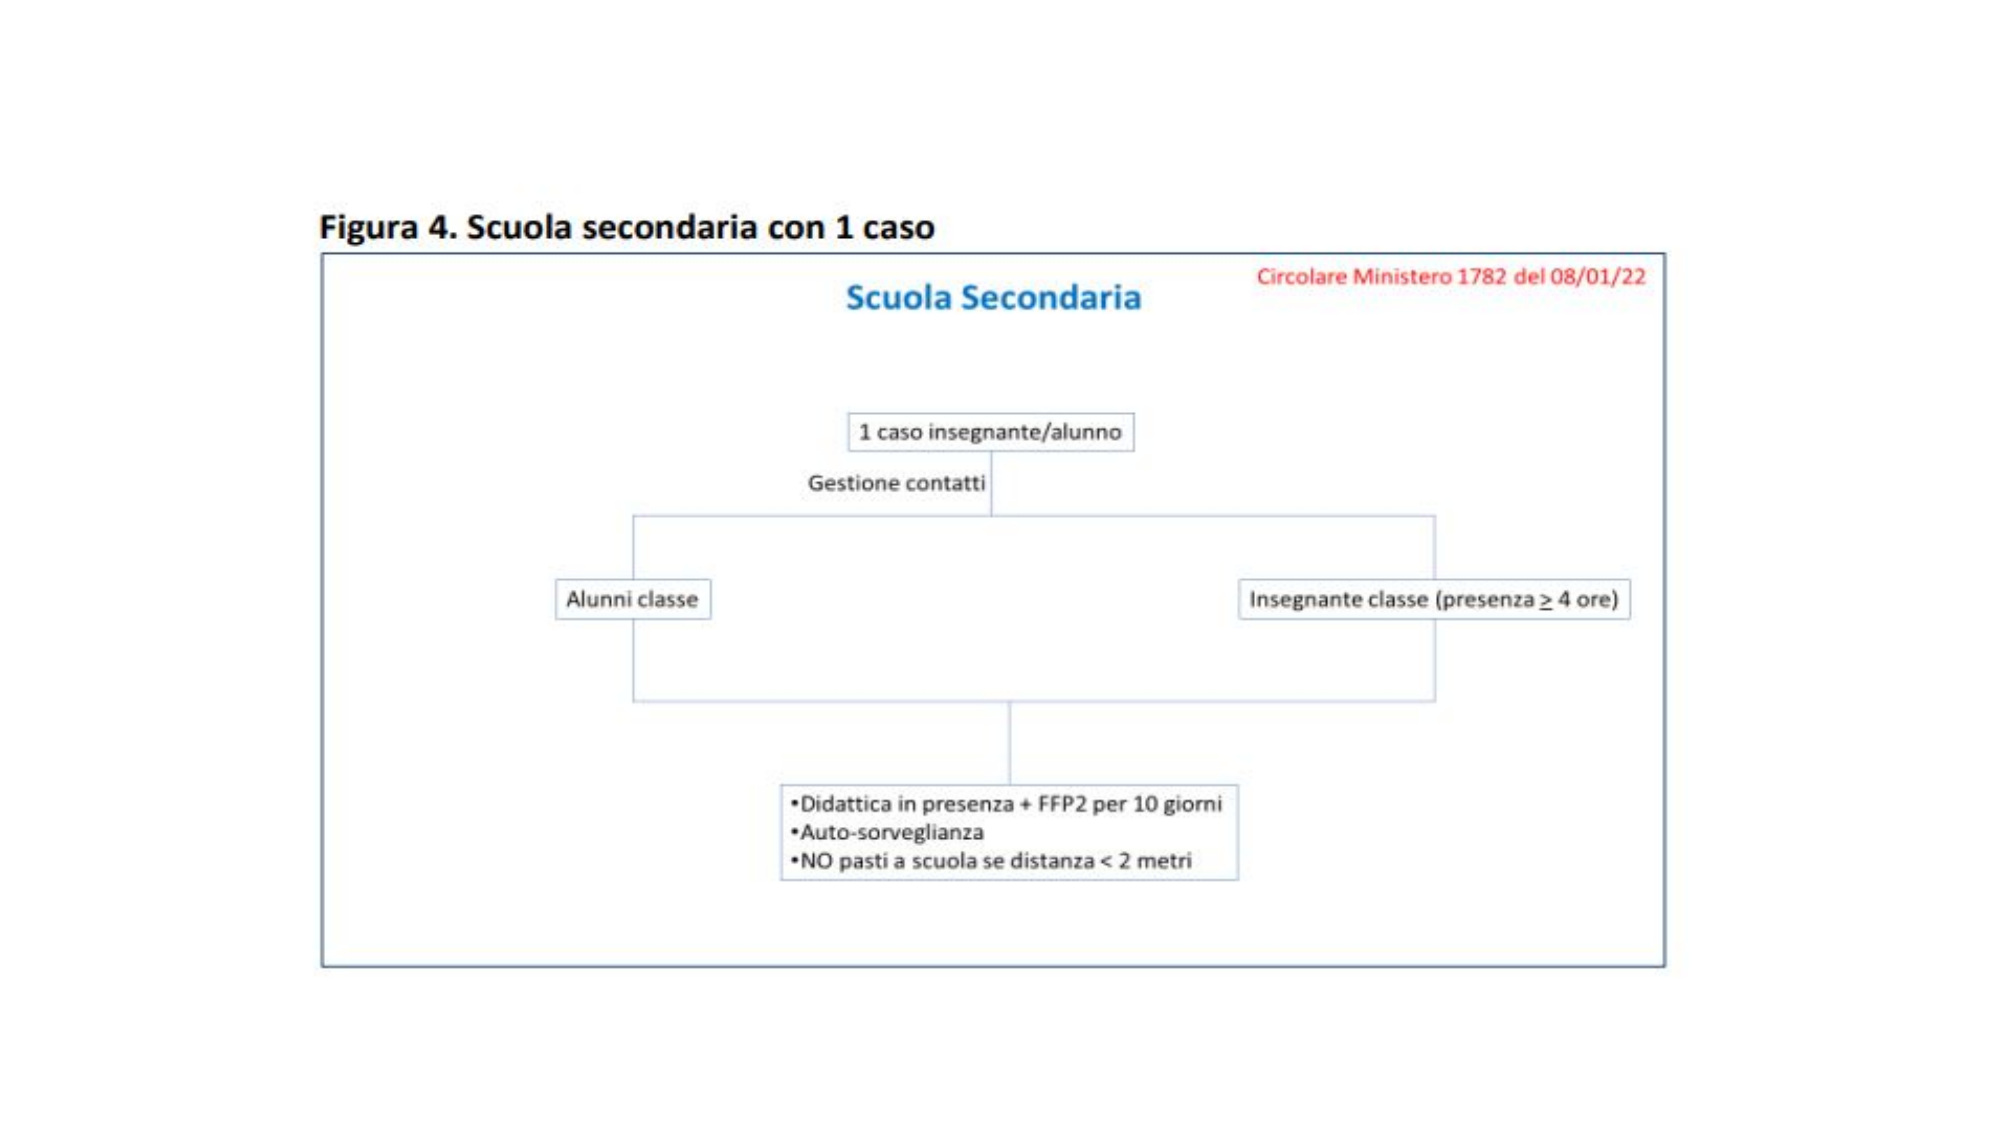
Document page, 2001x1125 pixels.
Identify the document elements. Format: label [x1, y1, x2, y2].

picture [281, 154, 1722, 1014]
